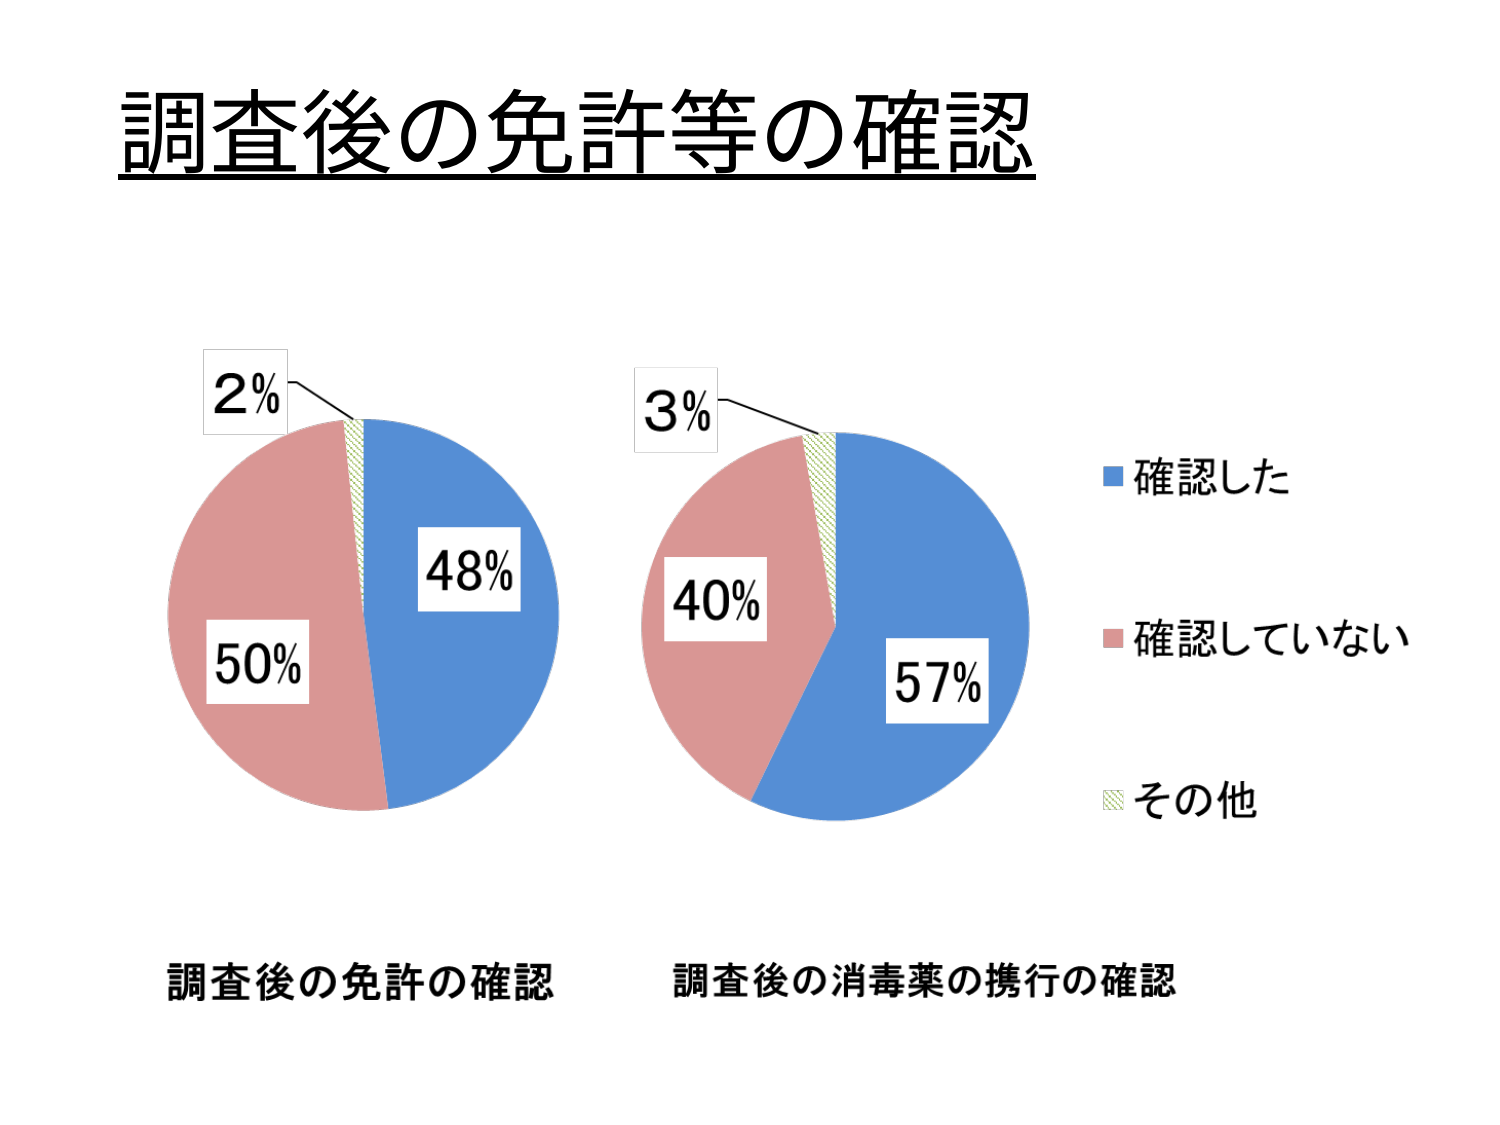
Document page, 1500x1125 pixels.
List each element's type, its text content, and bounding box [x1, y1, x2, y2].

title 調査後の免許等の確認 [103, 59, 1397, 215]
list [71, 297, 1429, 1074]
